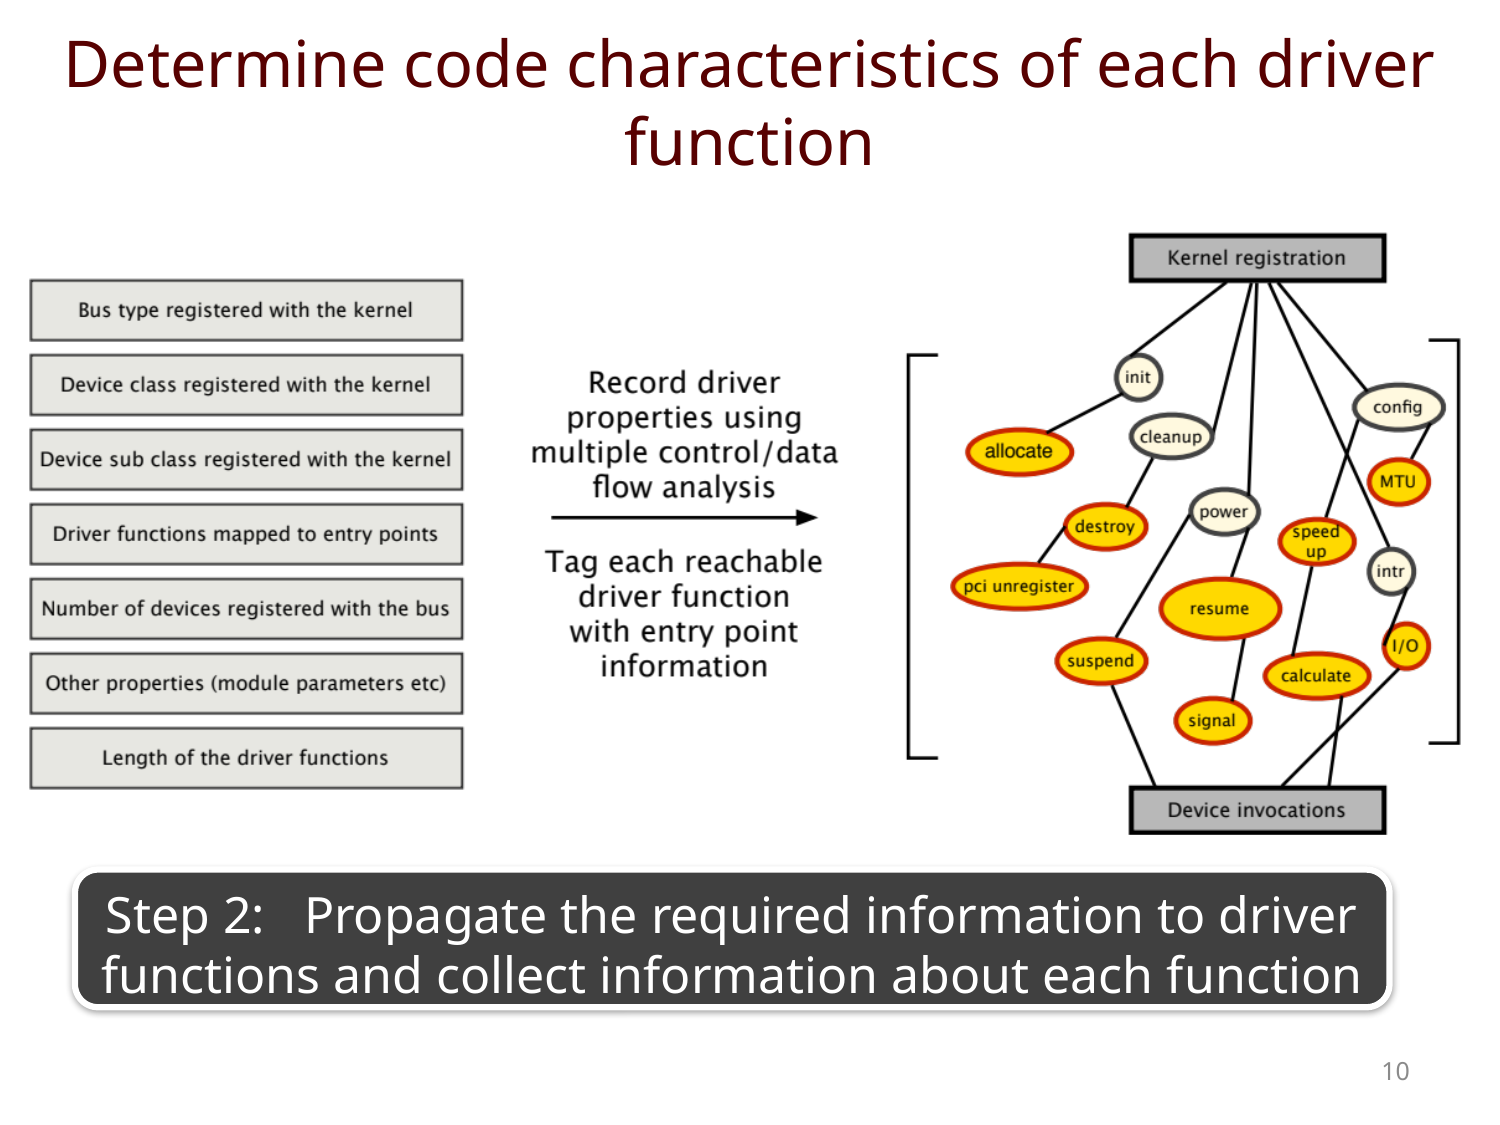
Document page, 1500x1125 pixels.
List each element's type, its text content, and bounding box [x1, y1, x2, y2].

slide_number 10 [1074, 1042, 1425, 1103]
title Determine code characteristics of each driver function [0, 6, 1500, 195]
picture [27, 230, 1471, 835]
text_box Step 2: Propagate the required information to driver functions and collect information about each function [71, 866, 1393, 1011]
